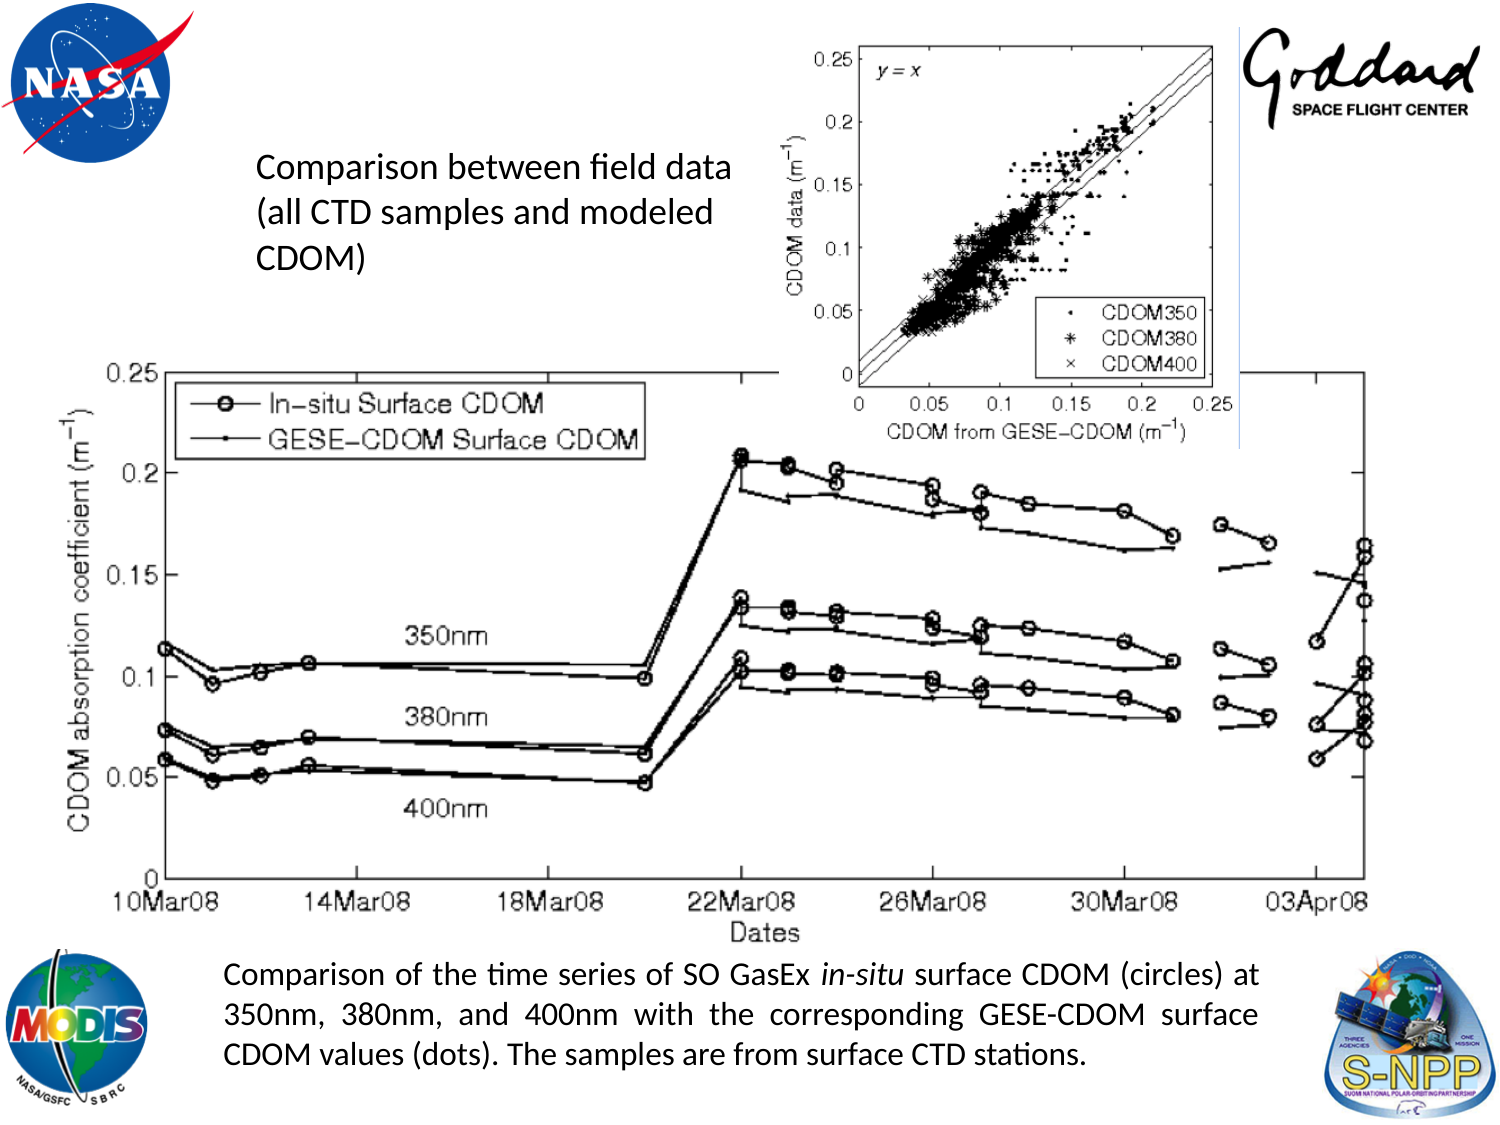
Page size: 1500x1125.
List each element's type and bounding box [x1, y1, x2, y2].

picture [49, 27, 1386, 950]
text_box [0, 3, 1499, 1122]
